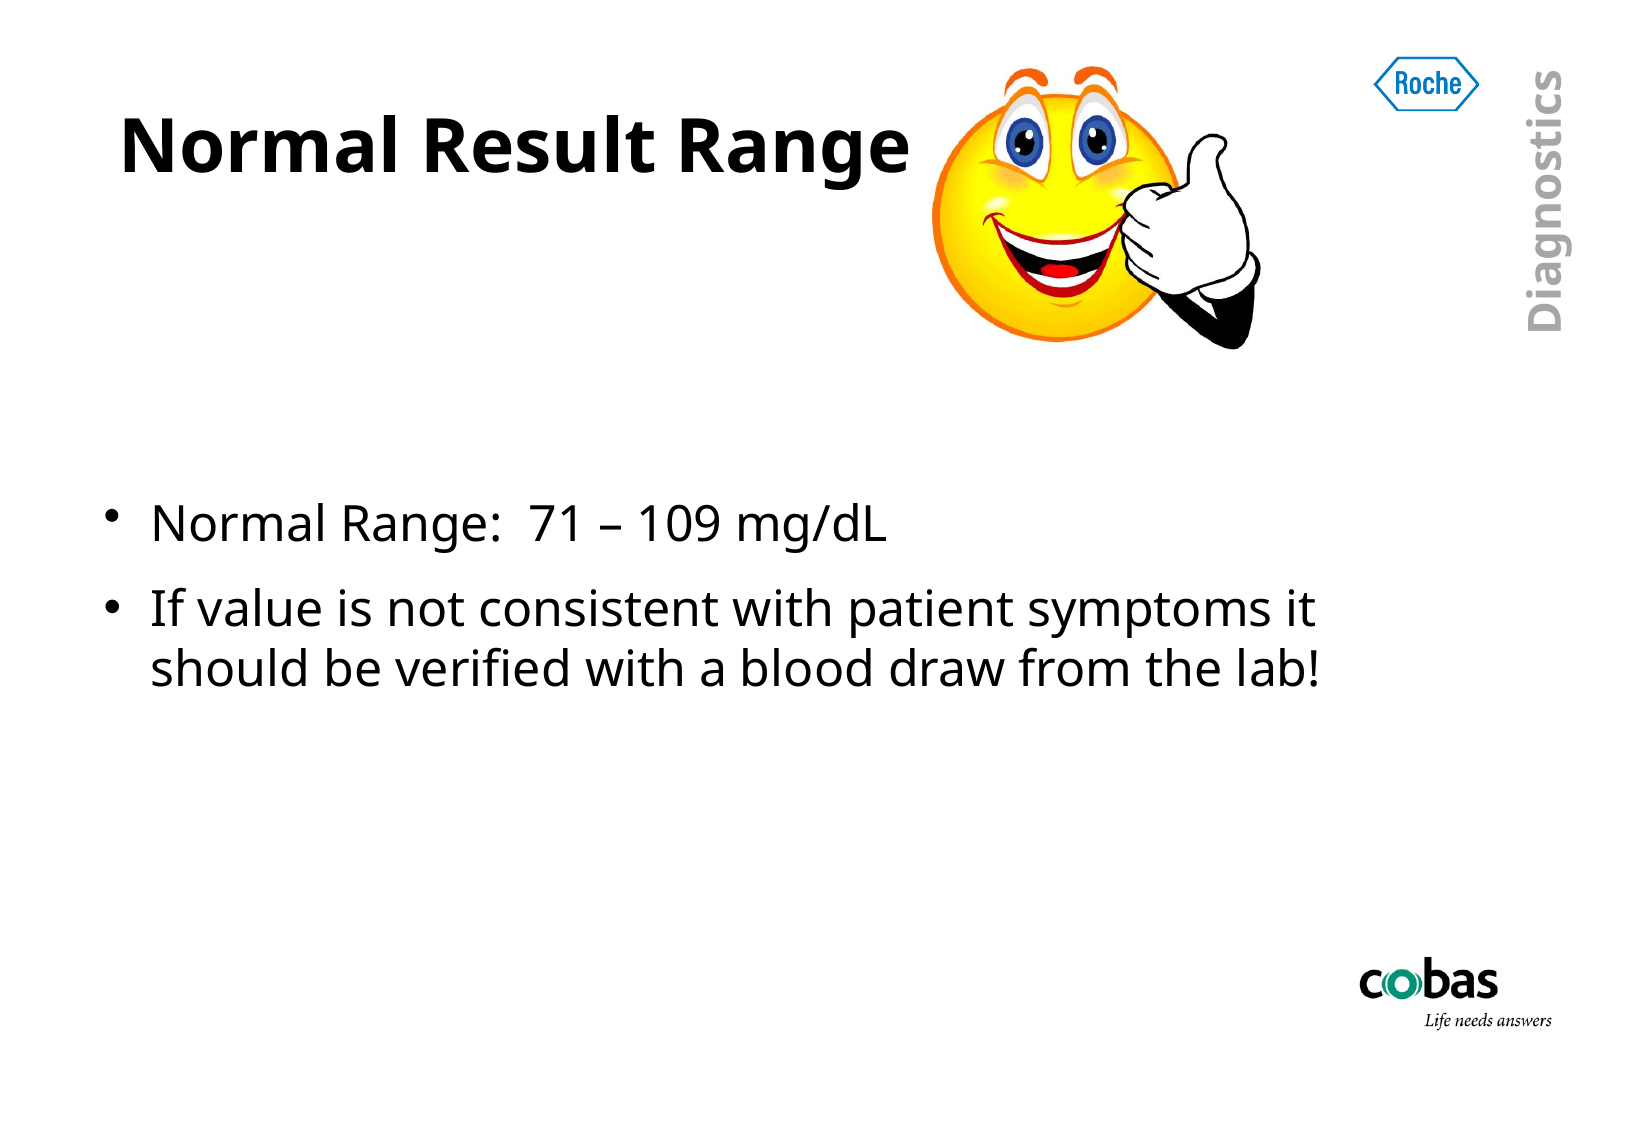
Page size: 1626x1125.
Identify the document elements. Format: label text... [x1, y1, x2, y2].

text_box Normal Result Range [103, 89, 913, 195]
picture [1373, 56, 1480, 112]
picture [918, 65, 1275, 351]
picture [1392, 952, 1554, 1035]
list Normal Range: 71 – 109 mg/dL If value is not consistent with patient symptoms it should be verified with a blood draw from the lab! [103, 491, 1392, 1083]
